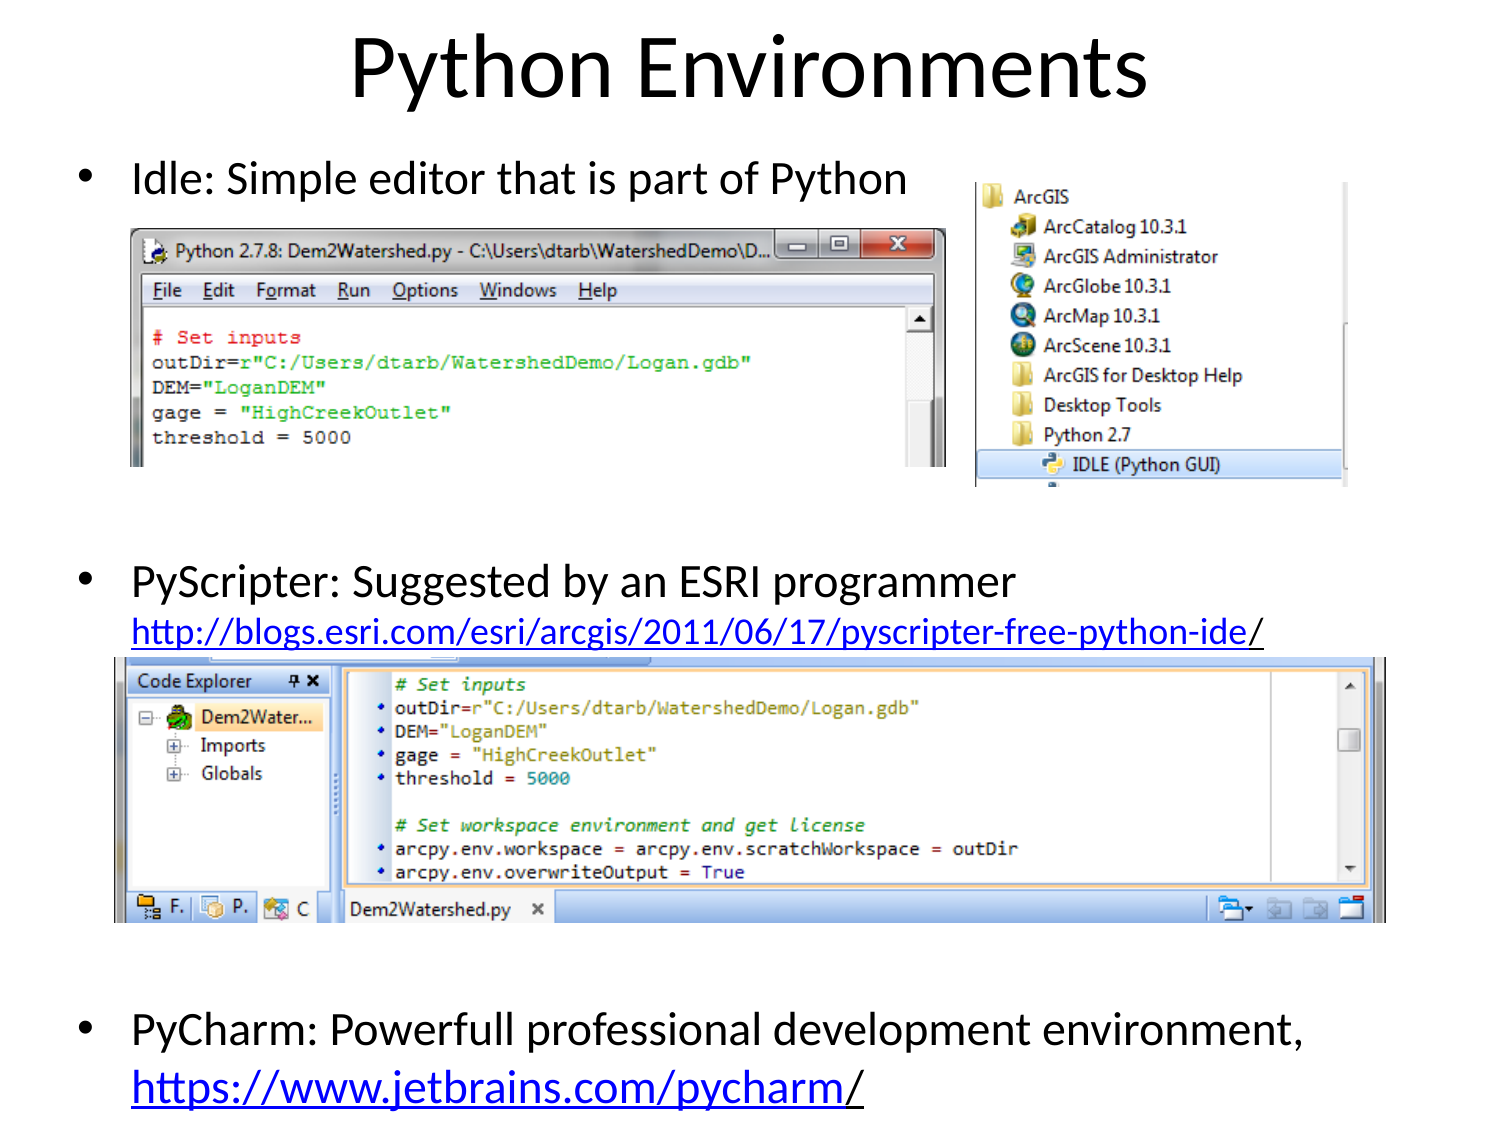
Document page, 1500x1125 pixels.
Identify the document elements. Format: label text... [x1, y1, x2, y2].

title Python Environments [75, 0, 1425, 139]
picture [975, 182, 1348, 488]
picture [113, 657, 1387, 923]
list Idle: Simple editor that is part of Python PyScripter: Suggested by an ESRI programmer http://blogs.esri.com/esri/arcgis/2011/06/17/pyscripter-free-python-ide/ PyCharm: Powerfull professional development environment, https://www.jetbrains.com/pycharm/ [62, 138, 1412, 1125]
picture [130, 228, 947, 467]
